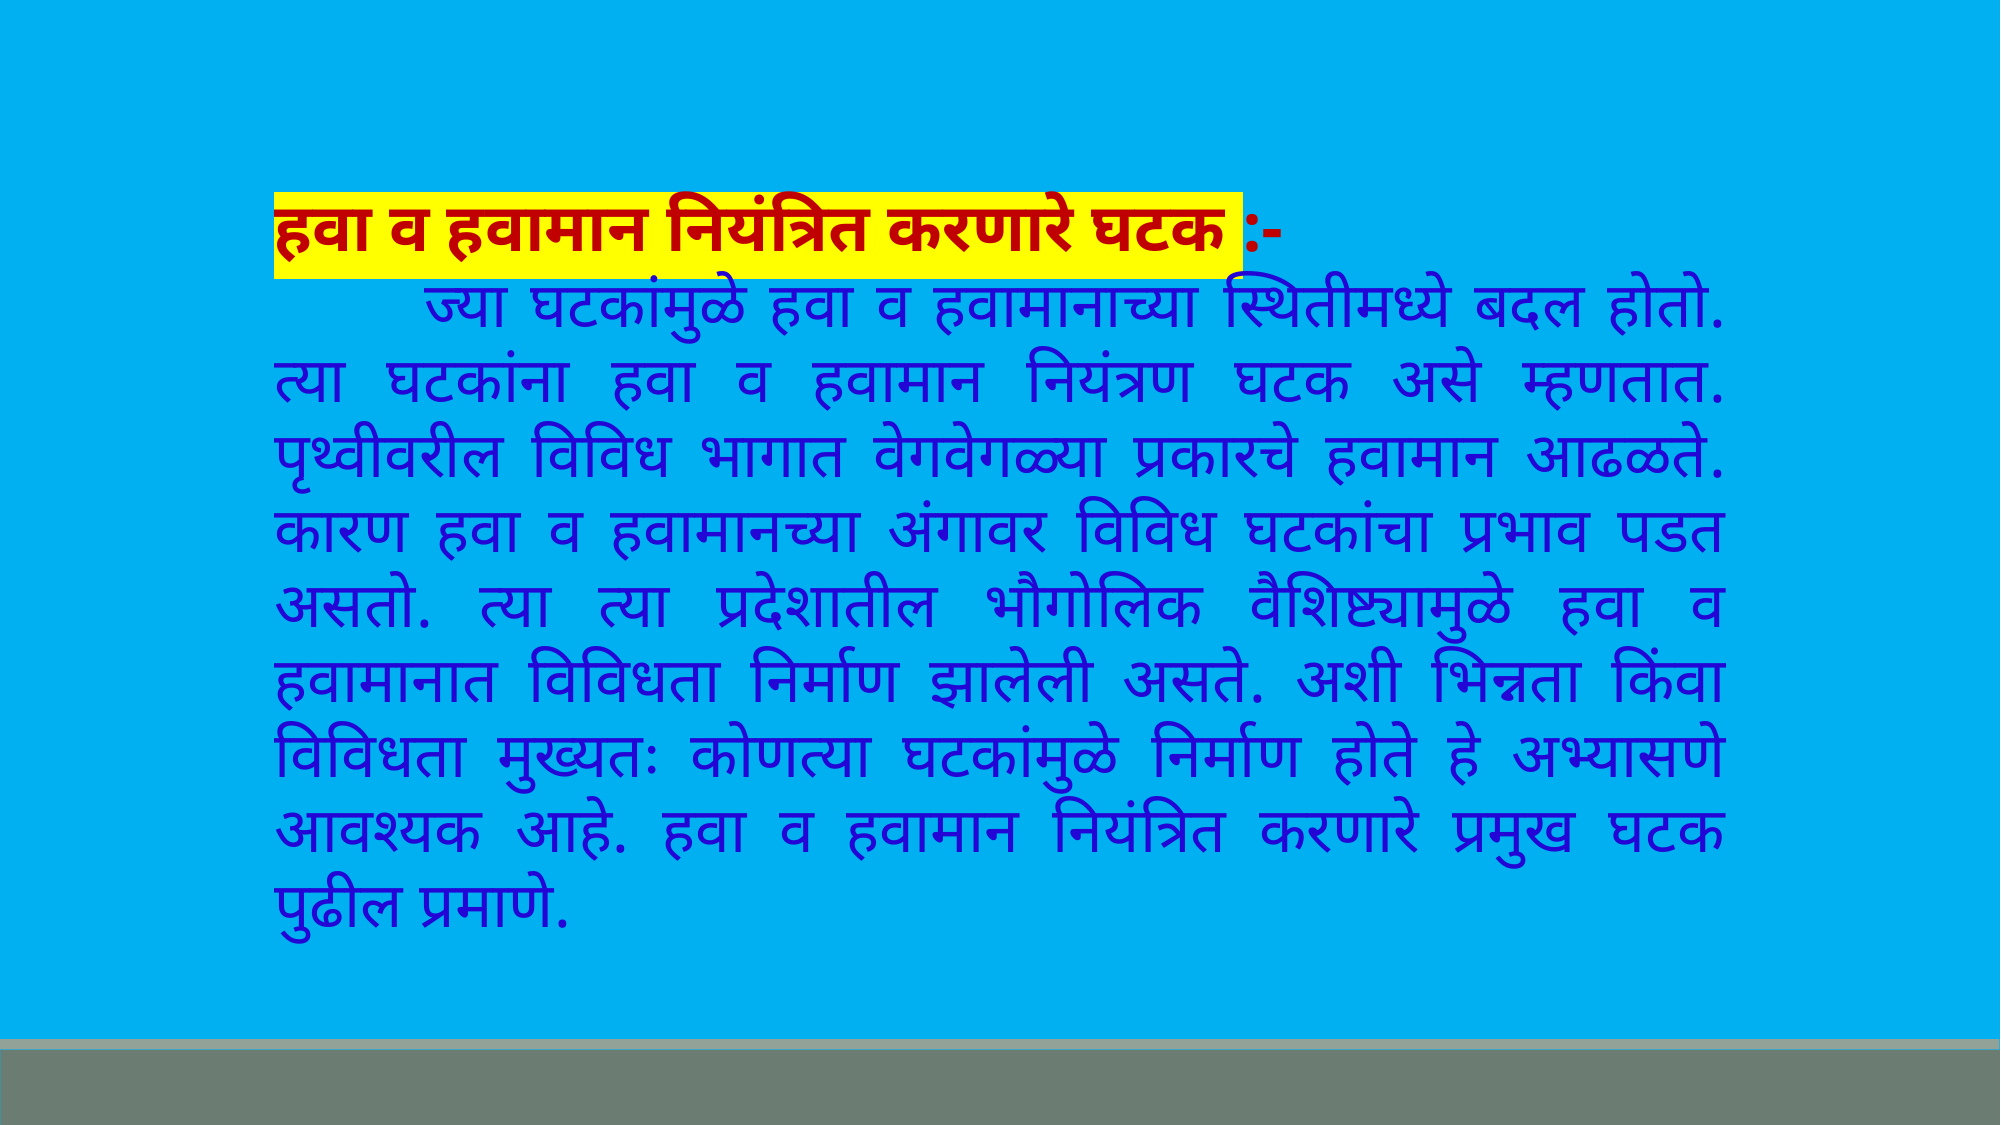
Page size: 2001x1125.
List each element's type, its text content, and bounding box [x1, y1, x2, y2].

text_box हवा व हवामान नियंत्रित करणारे घटक :- ज्या घटकांमुळे हवा व हवामानाच्या स्थितीमध्ये बदल होतो. त्या घटकांना हवा व हवामान नियंत्रण घटक असे म्हणतात. पृथ्वीवरील विविध भागात वेगवेगळ्या प्रकारचे हवामान आढळते. कारण हवा व हवामानच्या अंगावर विविध घटकांचा प्रभाव पडत असतो. त्या त्या प्रदेशातील भौगोलिक वैशिष्ट्यामुळे हवा व हवामानात विविधता निर्माण झालेली असते. अशी भिन्नता किंवा विविधता मुख्यतः कोणत्या घटकांमुळे निर्माण होते हे अभ्यासणे आवश्यक आहे. हवा व हवामान नियंत्रित करणारे प्रमुख घटक पुढील प्रमाणे. [259, 177, 1741, 948]
